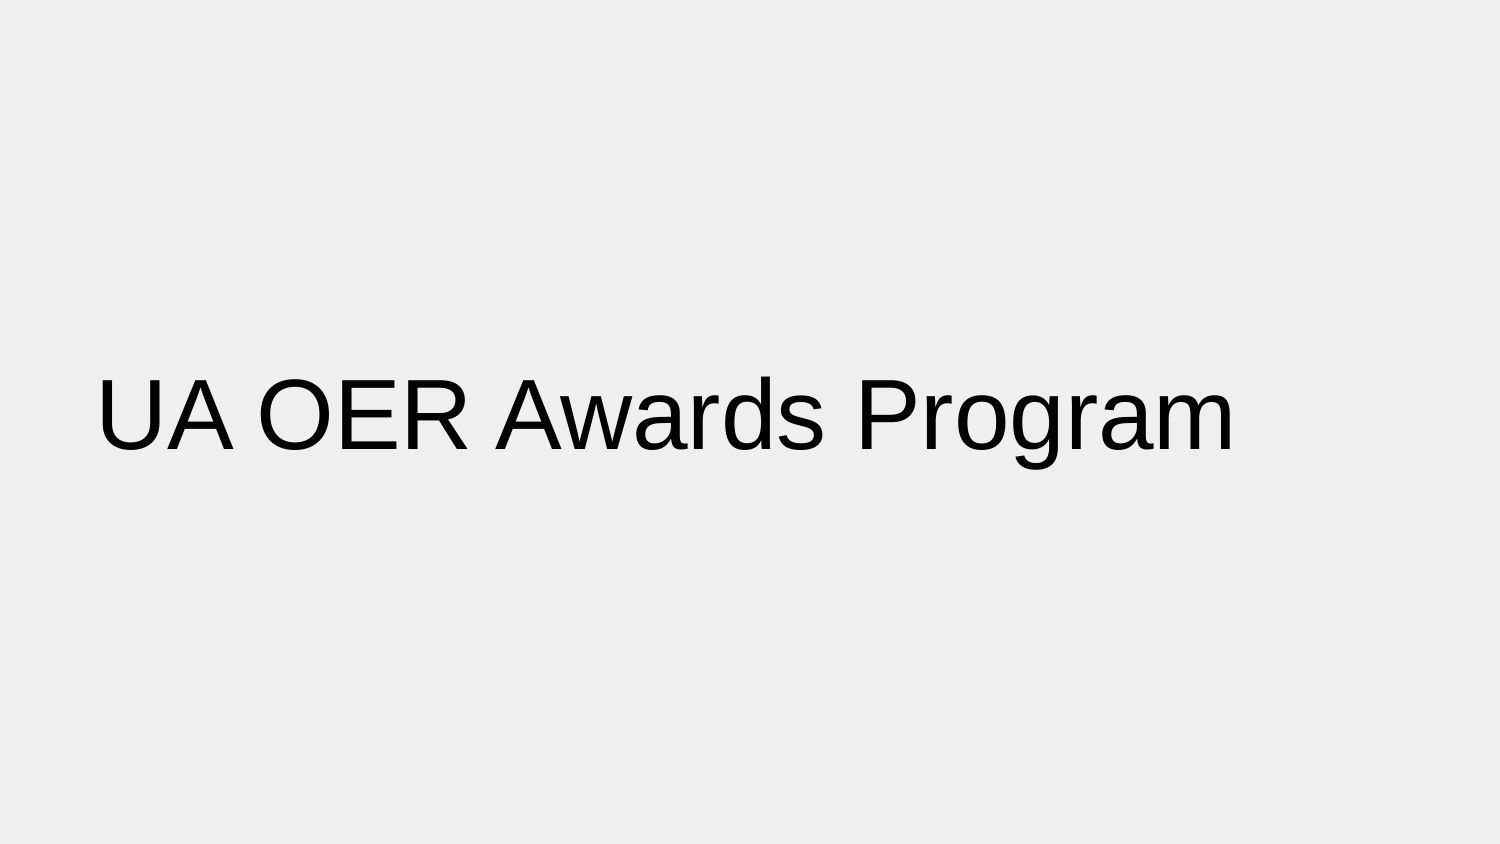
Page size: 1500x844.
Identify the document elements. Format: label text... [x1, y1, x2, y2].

title UA OER Awards Program [80, 73, 1475, 745]
